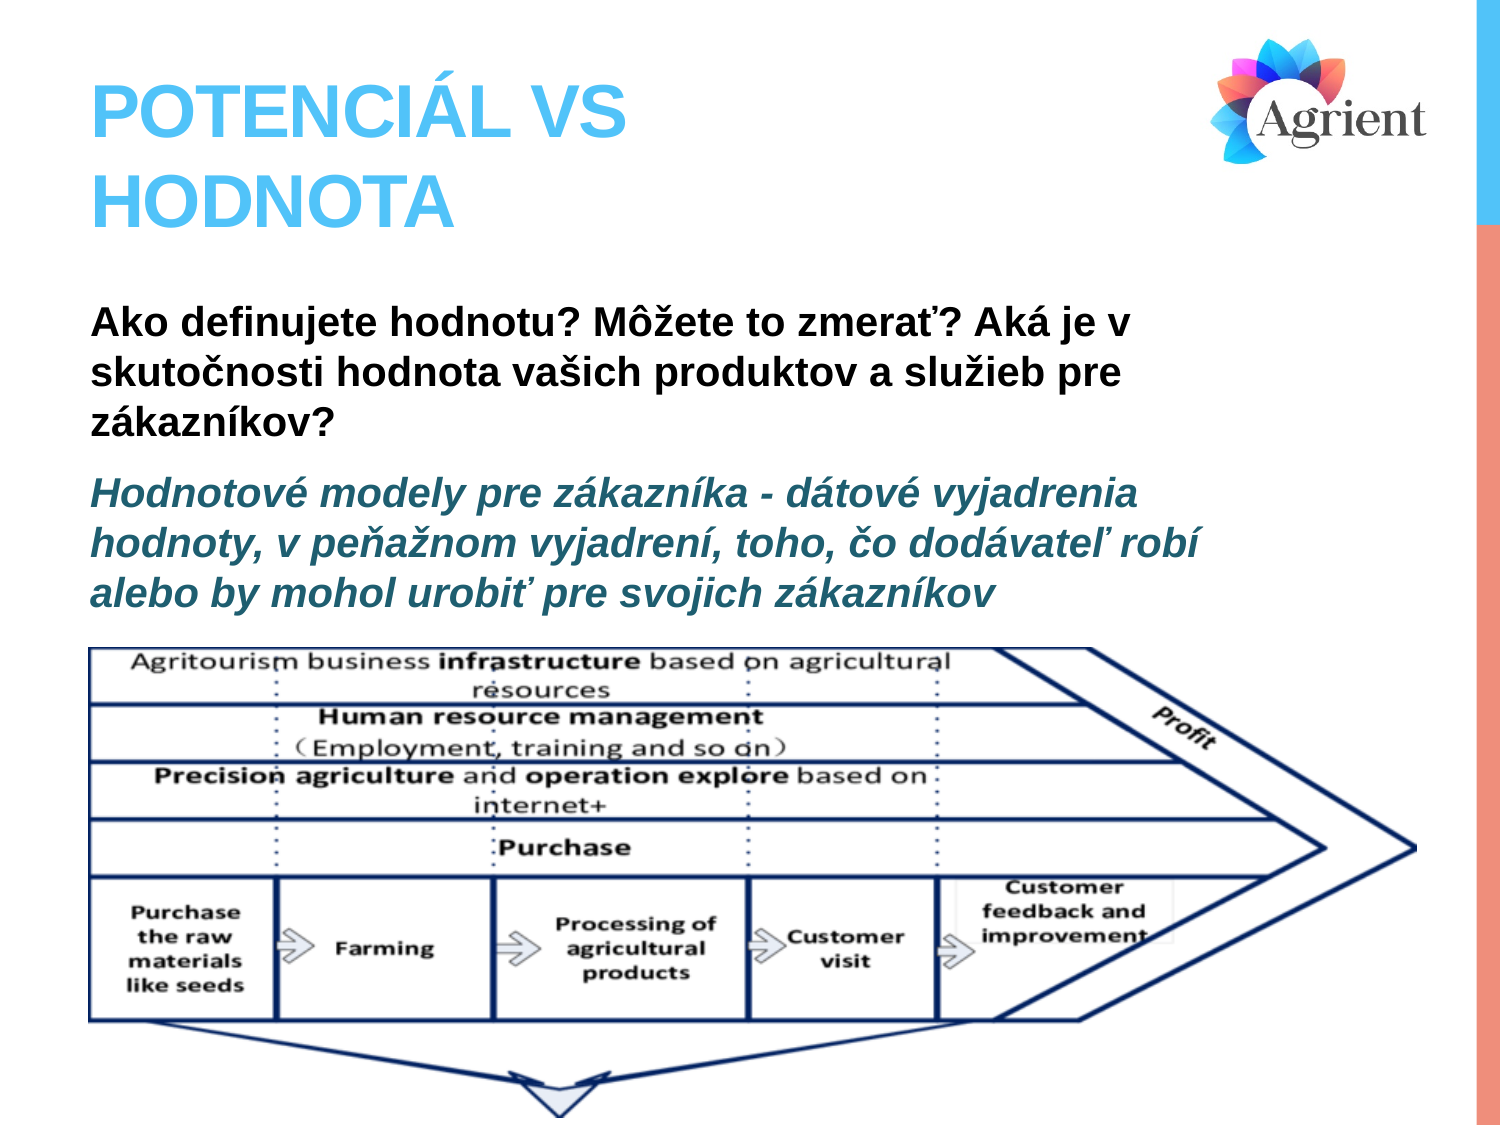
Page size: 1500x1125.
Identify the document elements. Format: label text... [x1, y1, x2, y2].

list Ako definujete hodnotu? Môžete to zmerať? Aká je v skutočnosti hodnota vašich produktov a služieb pre zákazníkov? Hodnotové modely pre zákazníka - dátové vyjadrenia hodnoty, v peňažnom vyjadrení, toho, čo dodávateľ robí alebo by mohol urobiť pre svojich zákazníkov [75, 287, 1325, 1005]
picture [87, 646, 1418, 1119]
picture [1200, 30, 1436, 173]
title Potenciál vs hodnota [75, 25, 1025, 250]
